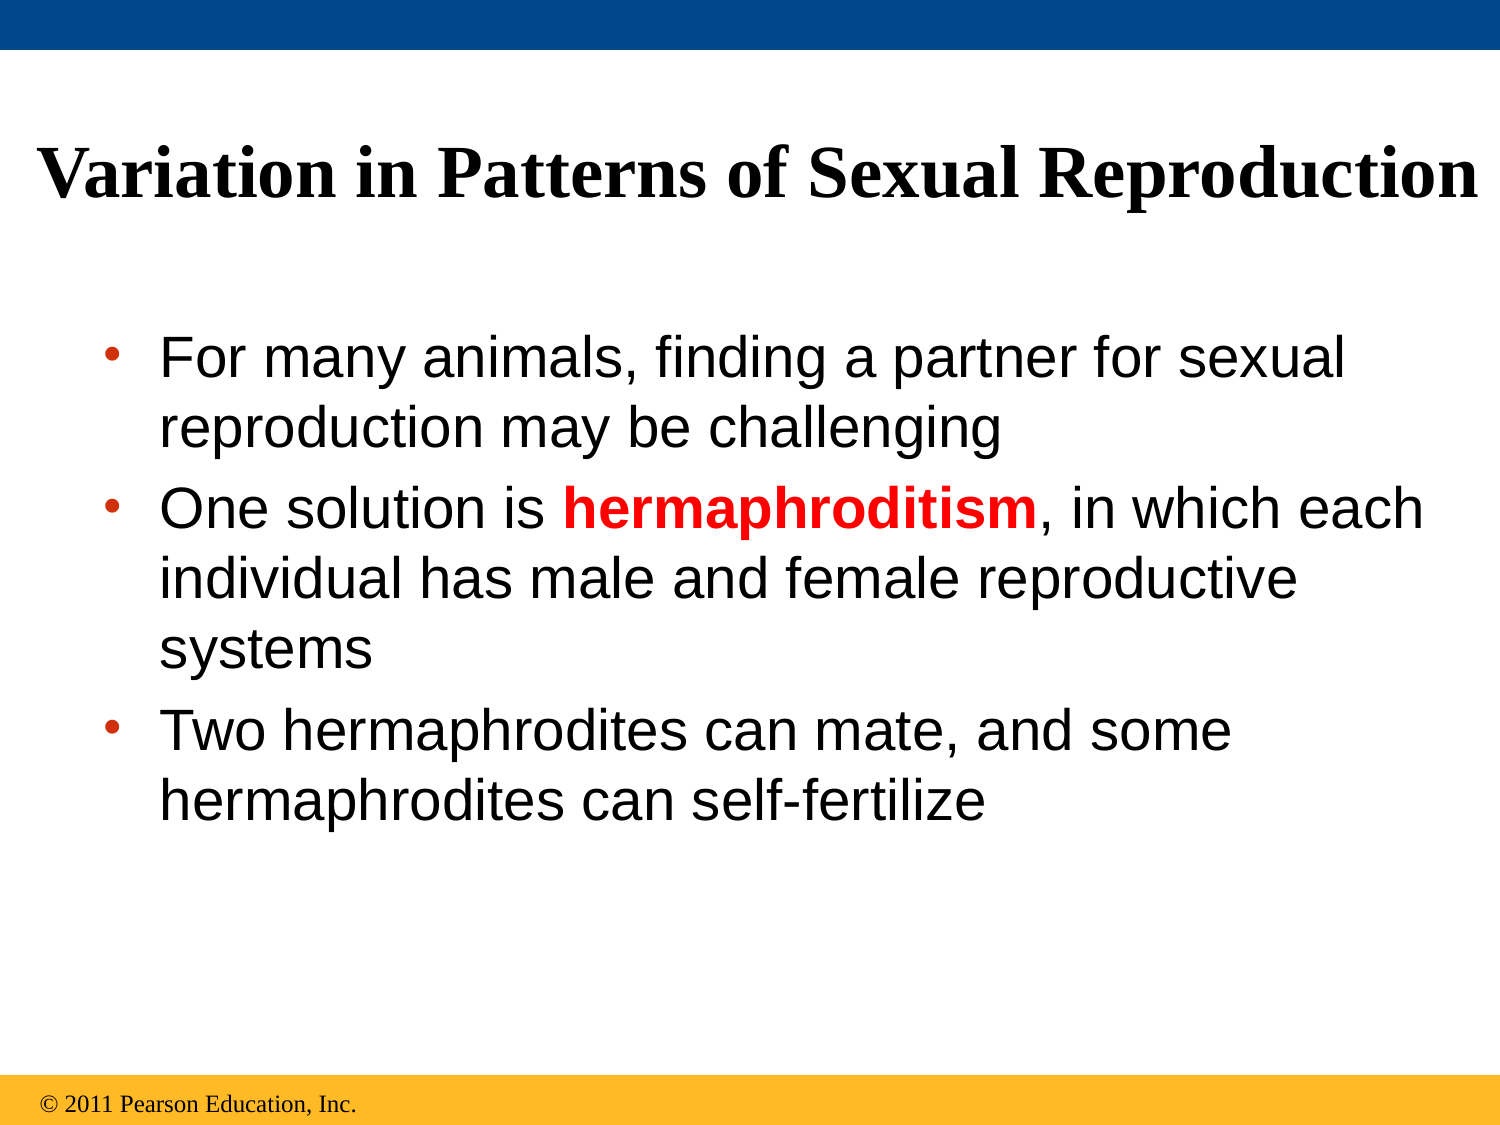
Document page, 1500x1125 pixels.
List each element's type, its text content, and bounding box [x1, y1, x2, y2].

text_box [0, 0, 1500, 50]
title Variation in Patterns of Sexual Reproduction [21, 125, 1500, 209]
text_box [0, 1074, 1500, 1125]
list For many animals, finding a partner for sexual reproduction may be challenging One solution is hermaphroditism, in which each individual has male and female reproductive systems Two hermaphrodites can mate, and some hermaphrodites can self-fertilize [87, 311, 1488, 890]
